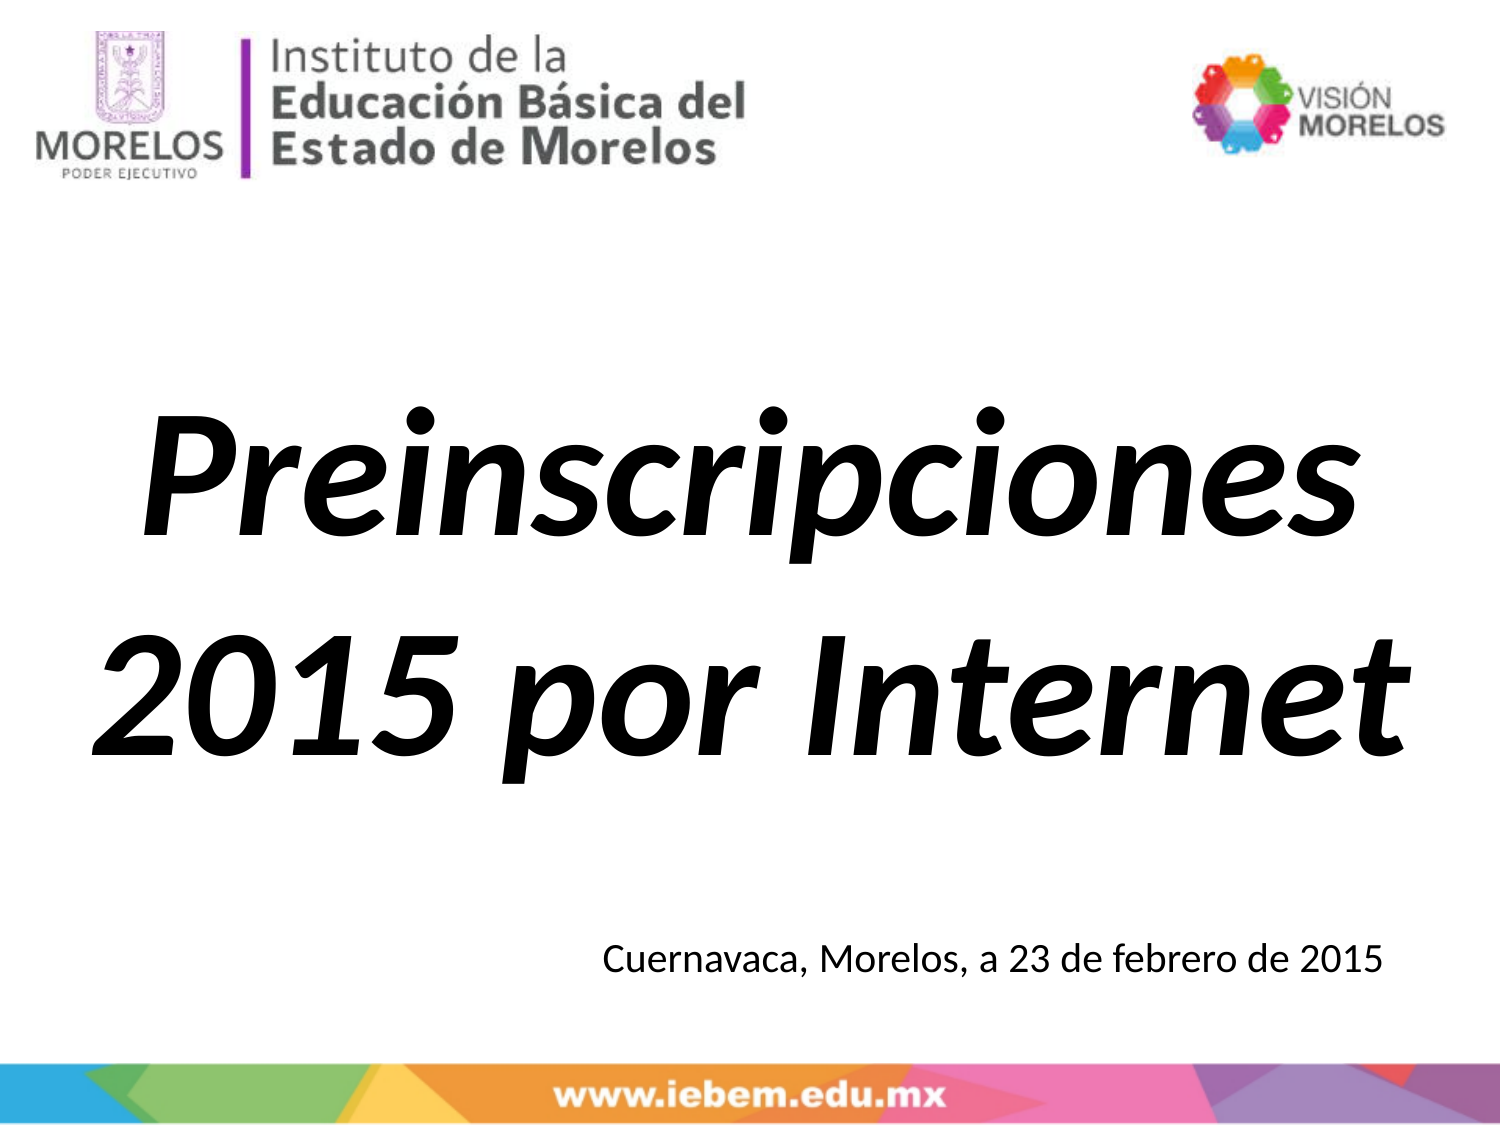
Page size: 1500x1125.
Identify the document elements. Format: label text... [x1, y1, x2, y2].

text_box Cuernavaca, Morelos, a 23 de febrero de 2015 [537, 865, 1400, 1047]
picture [1192, 33, 1447, 173]
picture [17, 31, 754, 197]
picture [0, 1063, 1500, 1125]
text_box Preinscripciones 2015 por Internet [29, 278, 1471, 866]
